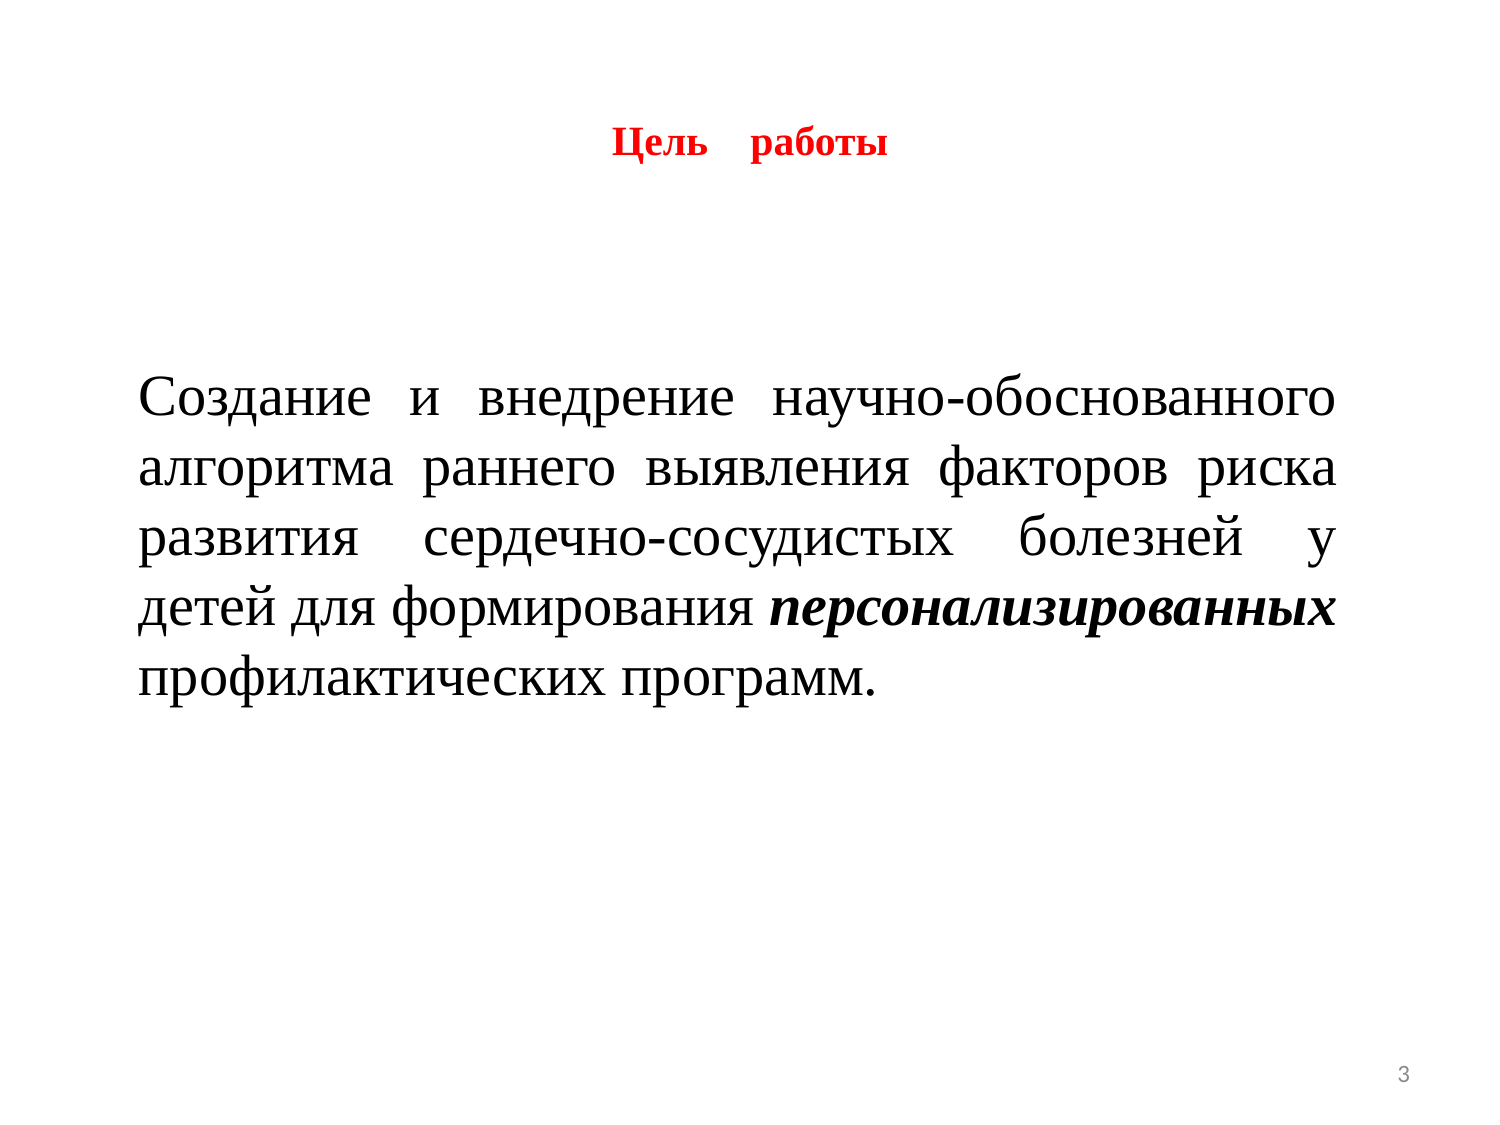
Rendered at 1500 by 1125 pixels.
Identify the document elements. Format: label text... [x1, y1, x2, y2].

text_box Создание и внедрение научно-обоснованного алгоритма раннего выявления факторов риска развития сердечно-сосудистых болезней у детей для формирования персонализированных профилактических программ. [123, 349, 1353, 715]
title Цель работы [75, 45, 1425, 233]
slide_number 3 [1074, 1042, 1425, 1103]
